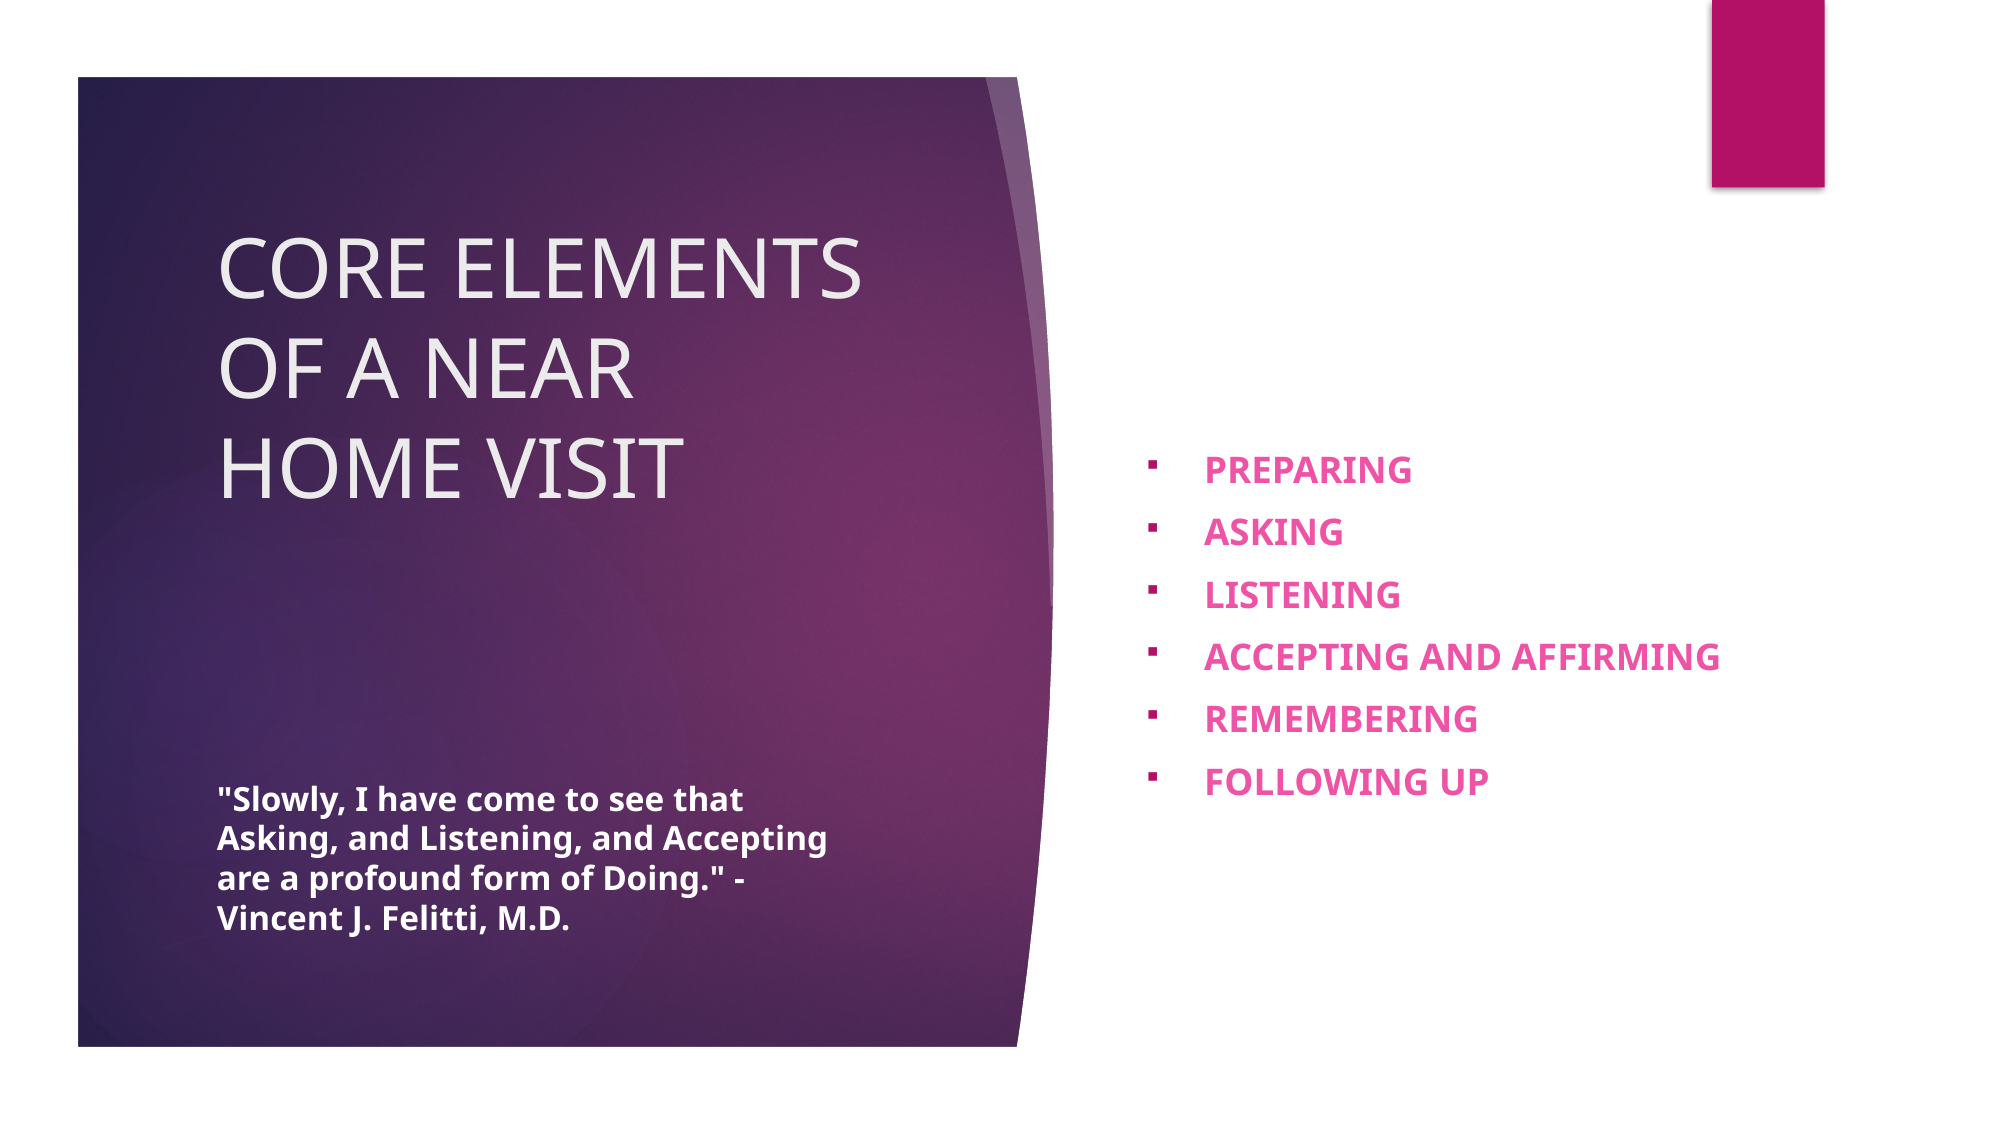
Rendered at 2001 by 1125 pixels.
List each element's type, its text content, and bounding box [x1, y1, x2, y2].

title CORE ELEMENTS OF A NEAR HOME VISIT [201, 177, 915, 553]
text_box "Slowly, I have come to see that Asking, and Listening, and Accepting are a profound form of Doing." -Vincent J. Felitti, M.D. [201, 770, 848, 945]
list preparing Asking LISTENING Accepting and affirming Remembering Following up [1131, 439, 1748, 814]
